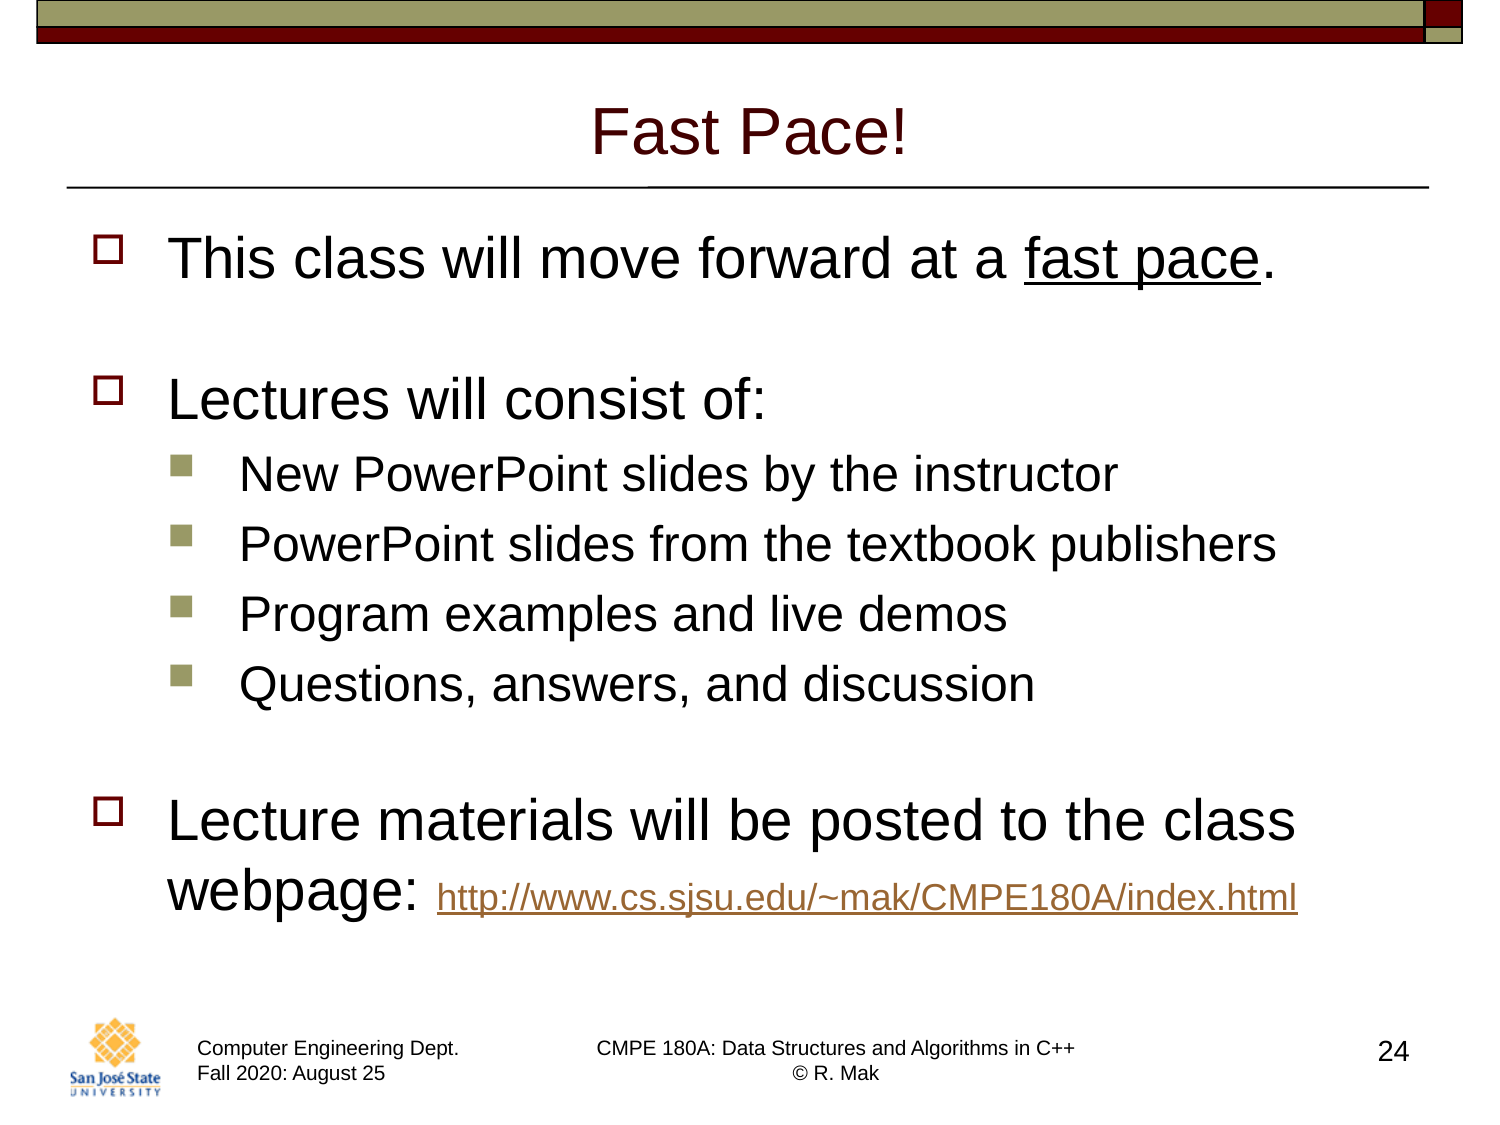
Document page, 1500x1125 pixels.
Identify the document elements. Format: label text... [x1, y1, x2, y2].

list This class will move forward at a fast pace. Lectures will consist of: New PowerPoint slides by the instructor PowerPoint slides from the textbook publishers Program examples and live demos Questions, answers, and discussion Lecture materials will be posted to the class webpage: http://www.cs.sjsu.edu/~mak/CMPE180A/index.html [75, 212, 1425, 1006]
picture [60, 1012, 166, 1112]
slide_number 24 [1320, 1025, 1425, 1100]
title Fast Pace! [75, 67, 1425, 175]
